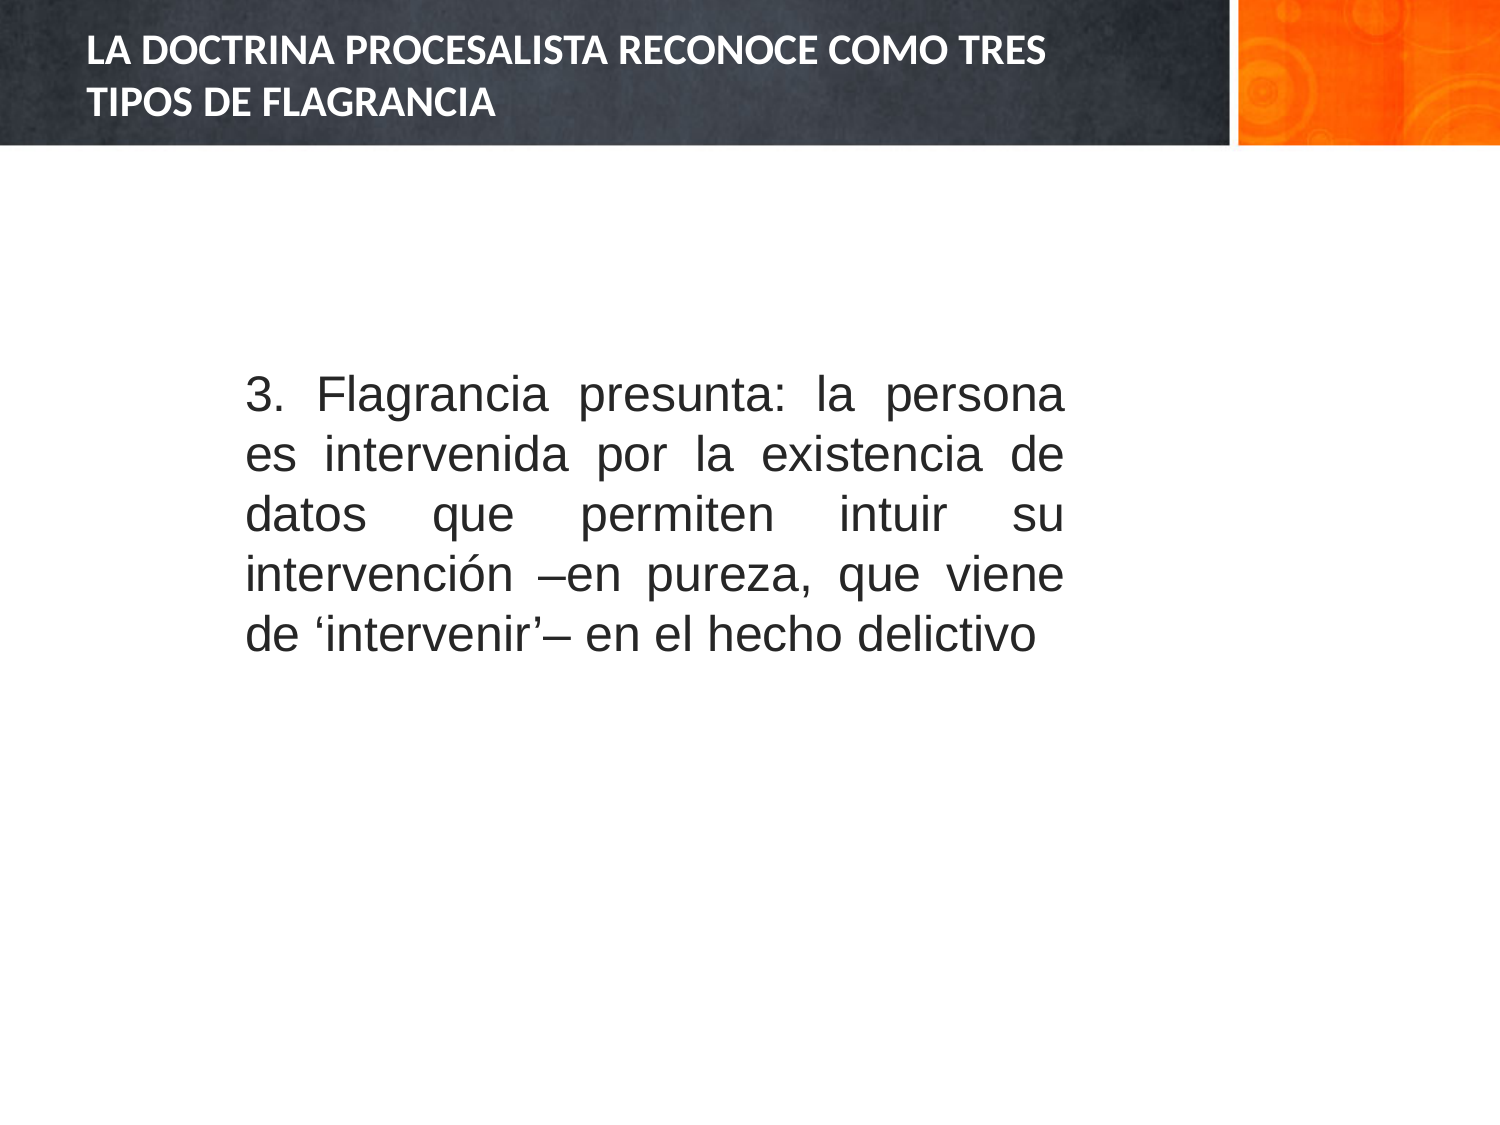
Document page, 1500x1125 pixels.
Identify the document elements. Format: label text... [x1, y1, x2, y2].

title LA DOCTRINA PROCESALISTA RECONOCE COMO TRES TIPOS DE FLAGRANCIA [71, 12, 1163, 133]
text_box 3. Flagrancia presunta: la persona es intervenida por la existencia de datos que permiten intuir su intervención –en pureza, que viene de ‘intervenir’– en el hecho delictivo [230, 212, 1081, 811]
picture [0, 0, 1500, 1125]
